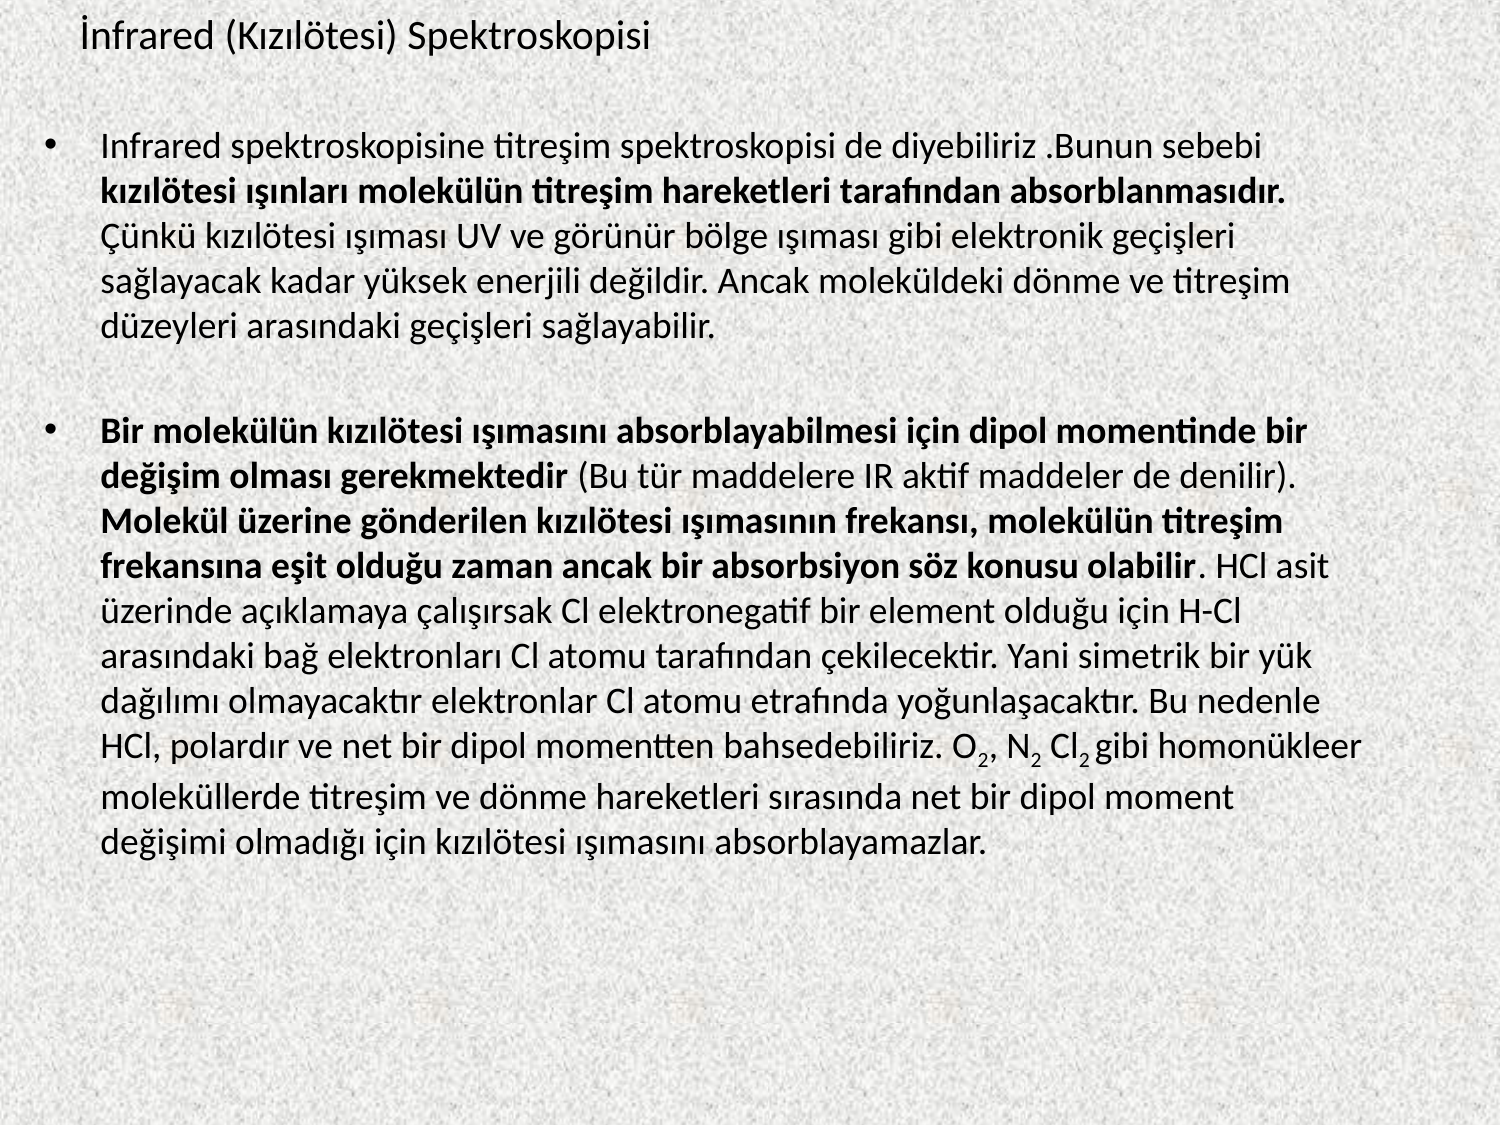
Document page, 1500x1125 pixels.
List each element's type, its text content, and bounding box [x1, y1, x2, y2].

text_box İnfrared (Kızılötesi) Spektroskopisi [64, 0, 1415, 149]
text_box Infrared spektroskopisine titreşim spektroskopisi de diyebiliriz .Bunun sebebi kızılötesi ışınları molekülün titreşim hareketleri tarafından absorblanmasıdır. Çünkü kızılötesi ışıması UV ve görünür bölge ışıması gibi elektronik geçişleri sağlayacak kadar yüksek enerjili değildir. Ancak moleküldeki dönme ve titreşim düzeyleri arasındaki geçişleri sağlayabilir. Bir molekülün kızılötesi ışımasını absorblayabilmesi için dipol momentinde bir değişim olması gerekmektedir (Bu tür maddelere IR aktif maddeler de denilir). Molekül üzerine gönderilen kızılötesi ışımasının frekansı, molekülün titreşim frekansına eşit olduğu zaman ancak bir absorbsiyon söz konusu olabilir. HCl asit üzerinde açıklamaya çalışırsak Cl elektronegatif bir element olduğu için H-Cl arasındaki bağ elektronları Cl atomu tarafından çekilecektir. Yani simetrik bir yük dağılımı olmayacaktır elektronlar Cl atomu etrafında yoğunlaşacaktır. Bu nedenle HCl, polardır ve net bir dipol momentten bahsedebiliriz. O2, N2 Cl2 gibi homonükleer moleküllerde titreşim ve dönme hareketleri sırasında net bir dipol moment değişimi olmadığı için kızılötesi ışımasını absorblayamazlar. [29, 113, 1380, 917]
picture [0, 0, 1500, 1125]
